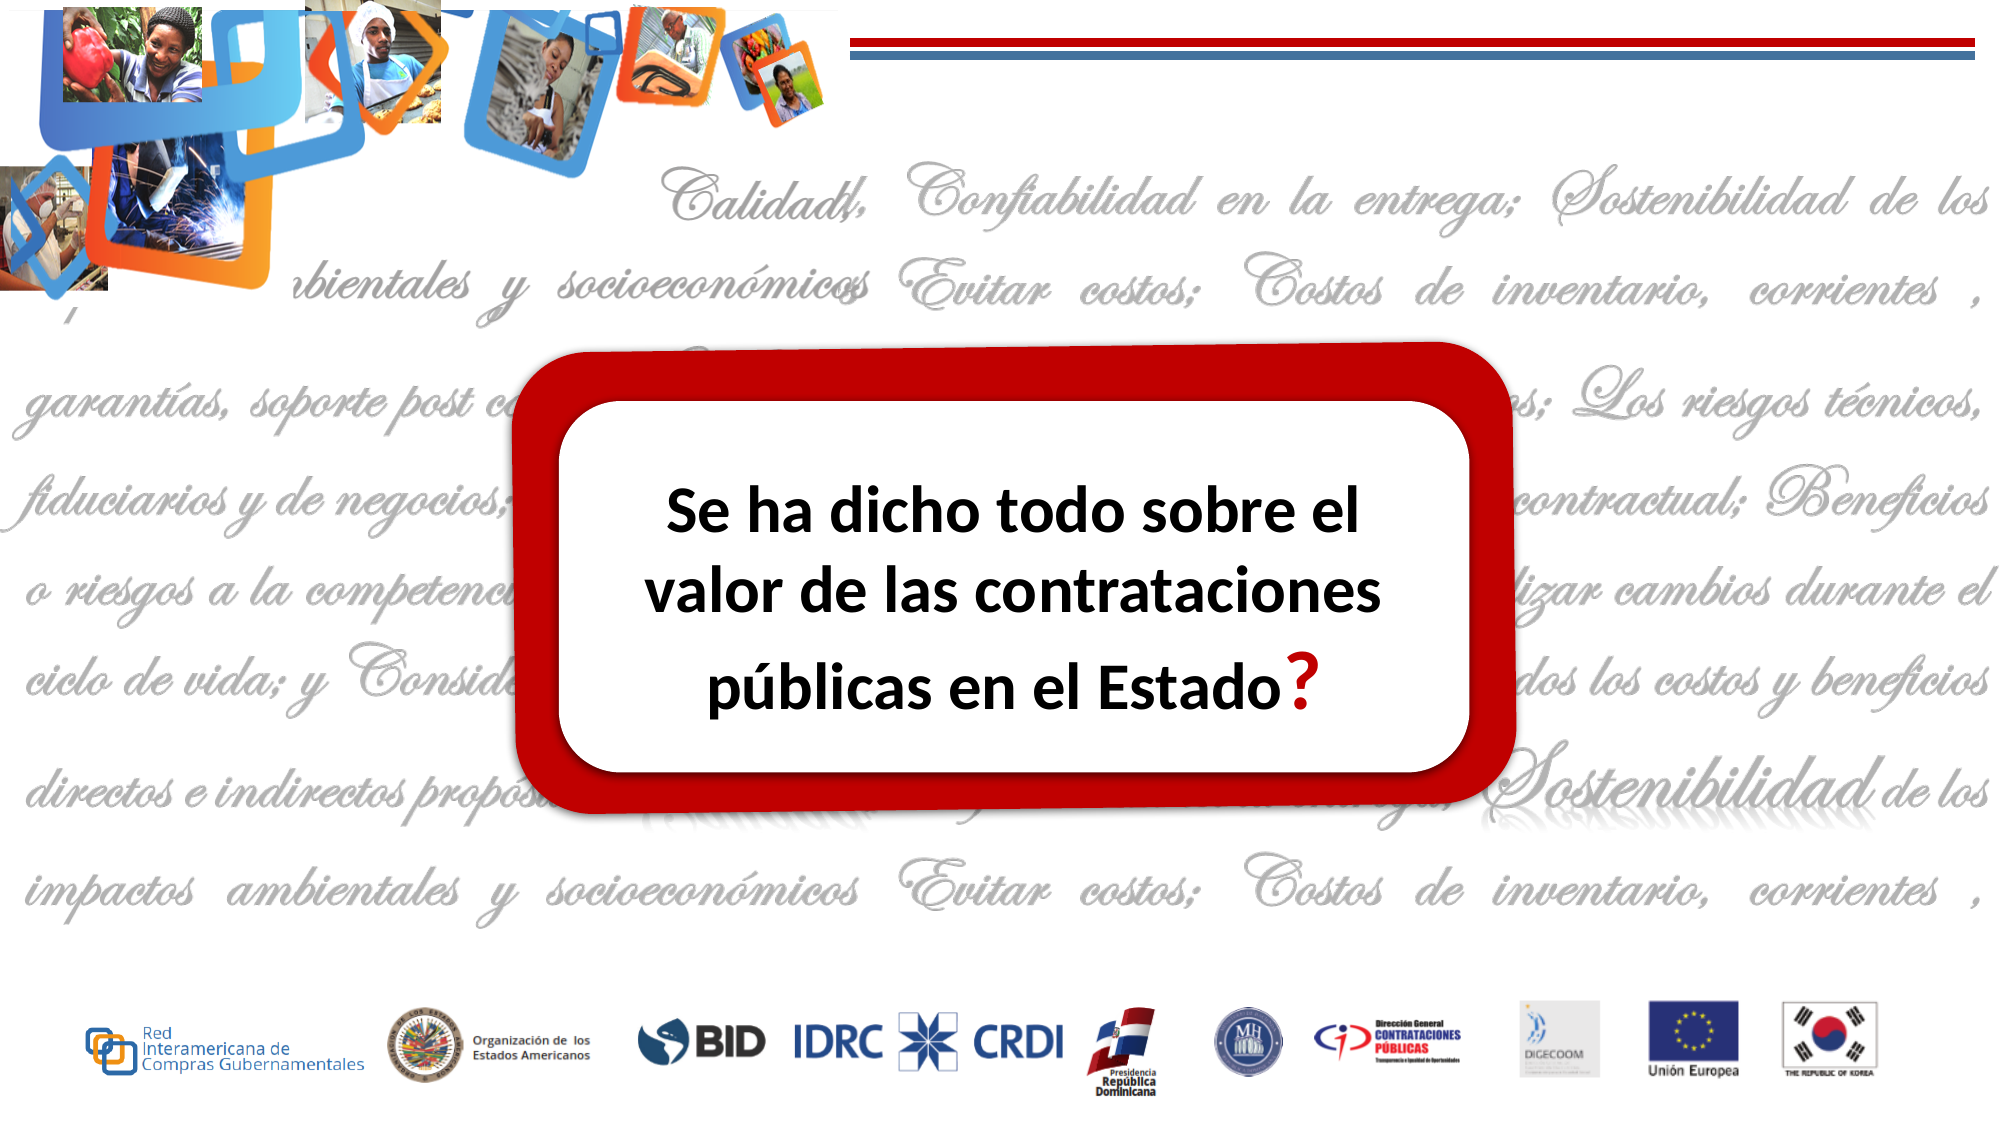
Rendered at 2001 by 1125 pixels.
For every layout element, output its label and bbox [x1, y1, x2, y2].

text_box [513, 346, 1515, 809]
picture [630, 1006, 1467, 1102]
picture [82, 1006, 368, 1080]
picture [0, 0, 2001, 935]
picture [1513, 991, 1884, 1086]
picture [383, 1000, 597, 1086]
